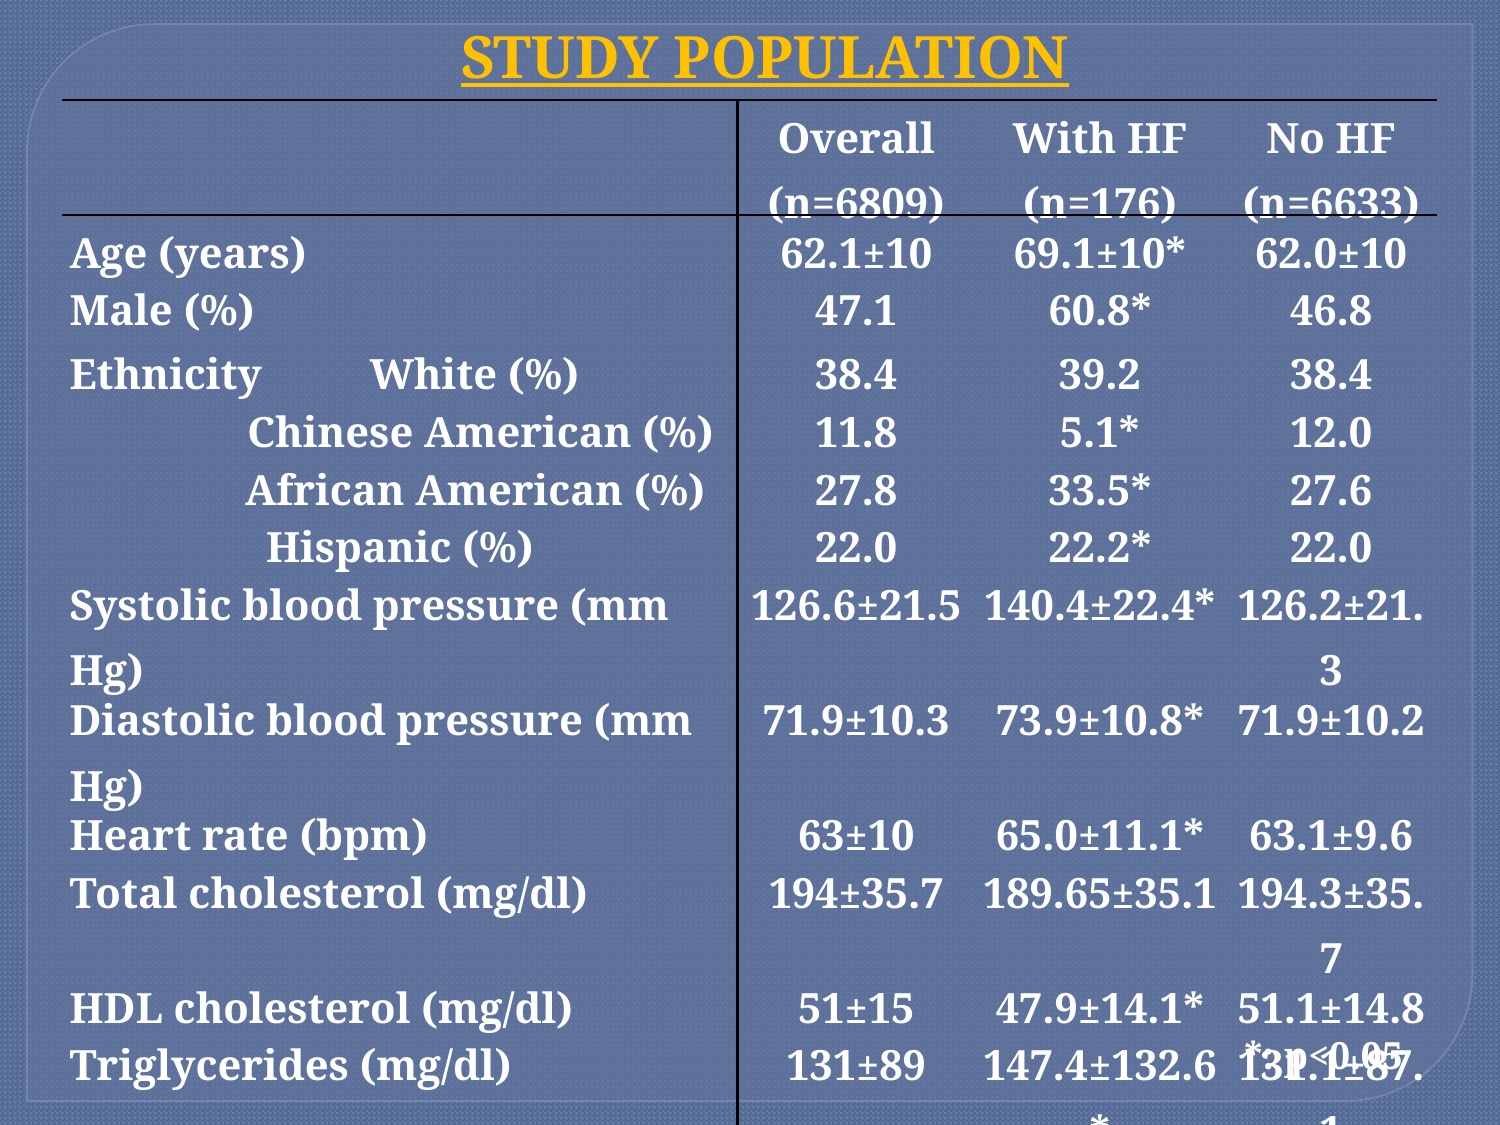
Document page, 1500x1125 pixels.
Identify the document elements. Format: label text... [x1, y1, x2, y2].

table_cell 47.1 [739, 273, 975, 337]
table_cell 140.4±22.4* [975, 567, 1225, 682]
table_cell 71.9±10.3 [739, 682, 975, 797]
table_cell 147.4±132.6* [975, 1028, 1225, 1125]
table_cell 22.0 [739, 510, 975, 567]
table_cell 11.8 [739, 394, 975, 452]
table_cell Ethnicity White (%) [62, 337, 736, 394]
table_cell 33.5* [975, 452, 1225, 510]
table_header [62, 101, 736, 214]
text_box STUDY POPULATION [446, 12, 1084, 99]
table_cell Diastolic blood pressure (mm Hg) [62, 682, 736, 797]
table_cell Total cholesterol (mg/dl) [62, 855, 736, 970]
table_cell 126.6±21.5 [739, 567, 975, 682]
table_cell 51±15 [739, 970, 975, 1028]
table_cell 22.2* [975, 510, 1225, 567]
table_cell 27.6 [1225, 452, 1437, 510]
table_cell 12.0 [1225, 394, 1437, 452]
table_cell Hispanic (%) [62, 510, 736, 567]
table_cell 51.1±14.8 [1225, 970, 1437, 1028]
table_cell 47.9±14.1* [975, 970, 1225, 1028]
table_cell 38.4 [739, 337, 975, 394]
table_cell Age (years) [62, 216, 736, 273]
table_cell 65.0±11.1* [975, 797, 1225, 855]
table_cell African American (%) [62, 452, 736, 510]
table_cell 131±89 [739, 1028, 975, 1125]
table_cell 5.1* [975, 394, 1225, 452]
table_header With HF (n=176) [975, 101, 1225, 214]
table_cell 60.8* [975, 273, 1225, 337]
table_cell 63.1±9.6 [1225, 797, 1437, 855]
table_cell 22.0 [1225, 510, 1437, 567]
text_box *: p<0.05 [1229, 1024, 1418, 1085]
table_cell Triglycerides (mg/dl) [62, 1028, 736, 1125]
table_header Overall (n=6809) [739, 101, 975, 214]
table_cell 63±10 [739, 797, 975, 855]
table_header No HF (n=6633) [1225, 101, 1437, 214]
table_cell Chinese American (%) [62, 394, 736, 452]
table_cell 46.8 [1225, 273, 1437, 337]
table_cell 73.9±10.8* [975, 682, 1225, 797]
table_cell 69.1±10* [975, 216, 1225, 273]
table_cell Heart rate (bpm) [62, 797, 736, 855]
table_cell 131.1±87.1 [1225, 1028, 1437, 1125]
table_cell 189.65±35.1 [975, 855, 1225, 970]
table_cell Systolic blood pressure (mm Hg) [62, 567, 736, 682]
table_cell 27.8 [739, 452, 975, 510]
table_cell 62.0±10 [1225, 216, 1437, 273]
table_cell 62.1±10 [739, 216, 975, 273]
table_cell 71.9±10.2 [1225, 682, 1437, 797]
table_cell 194.3±35.7 [1225, 855, 1437, 970]
table_cell 38.4 [1225, 337, 1437, 394]
table_cell 39.2 [975, 337, 1225, 394]
table_cell Male (%) [62, 273, 736, 337]
table_cell HDL cholesterol (mg/dl) [62, 970, 736, 1028]
table_cell 126.2±21.3 [1225, 567, 1437, 682]
table_cell 194±35.7 [739, 855, 975, 970]
